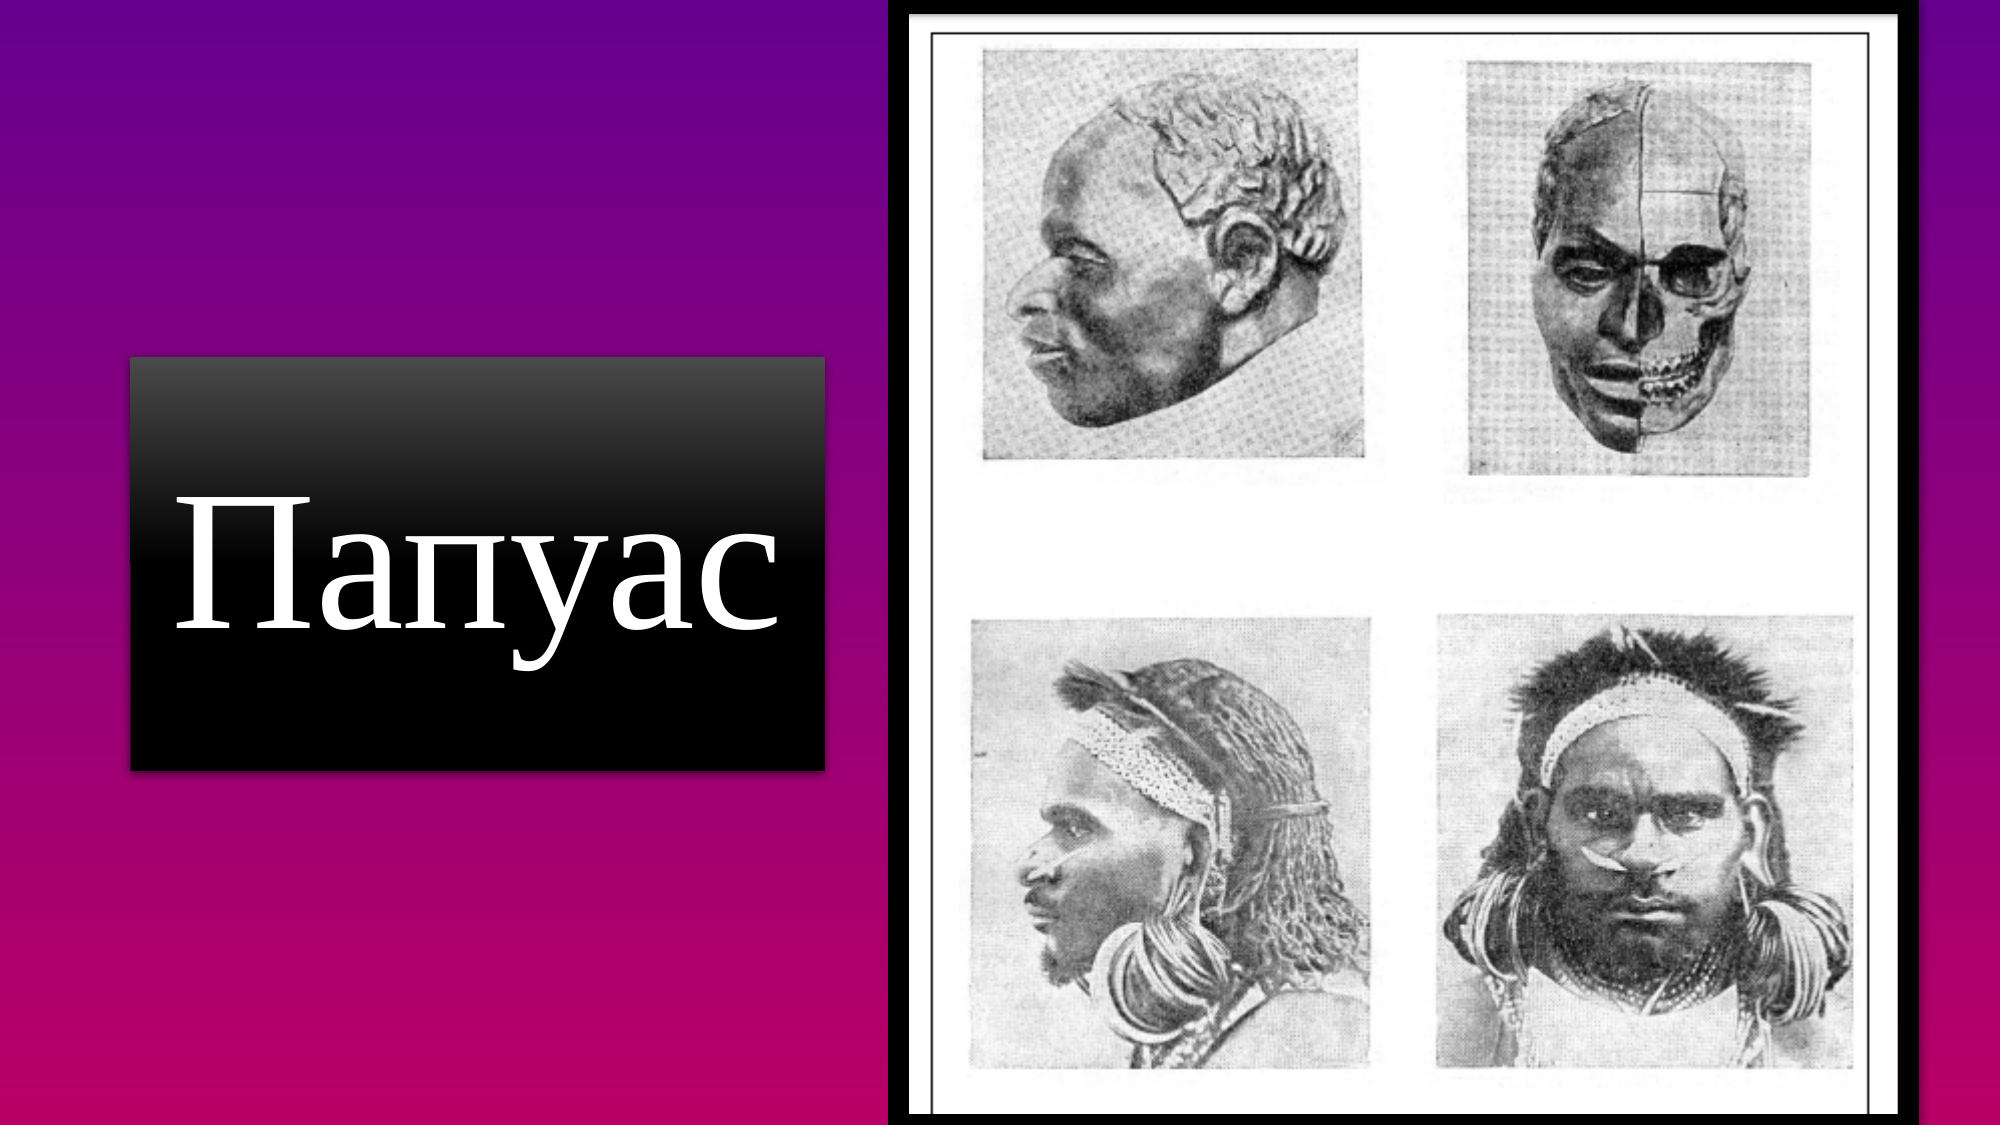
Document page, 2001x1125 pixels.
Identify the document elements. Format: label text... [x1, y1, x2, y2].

title Папуас [130, 357, 825, 771]
picture [909, 14, 1898, 1114]
